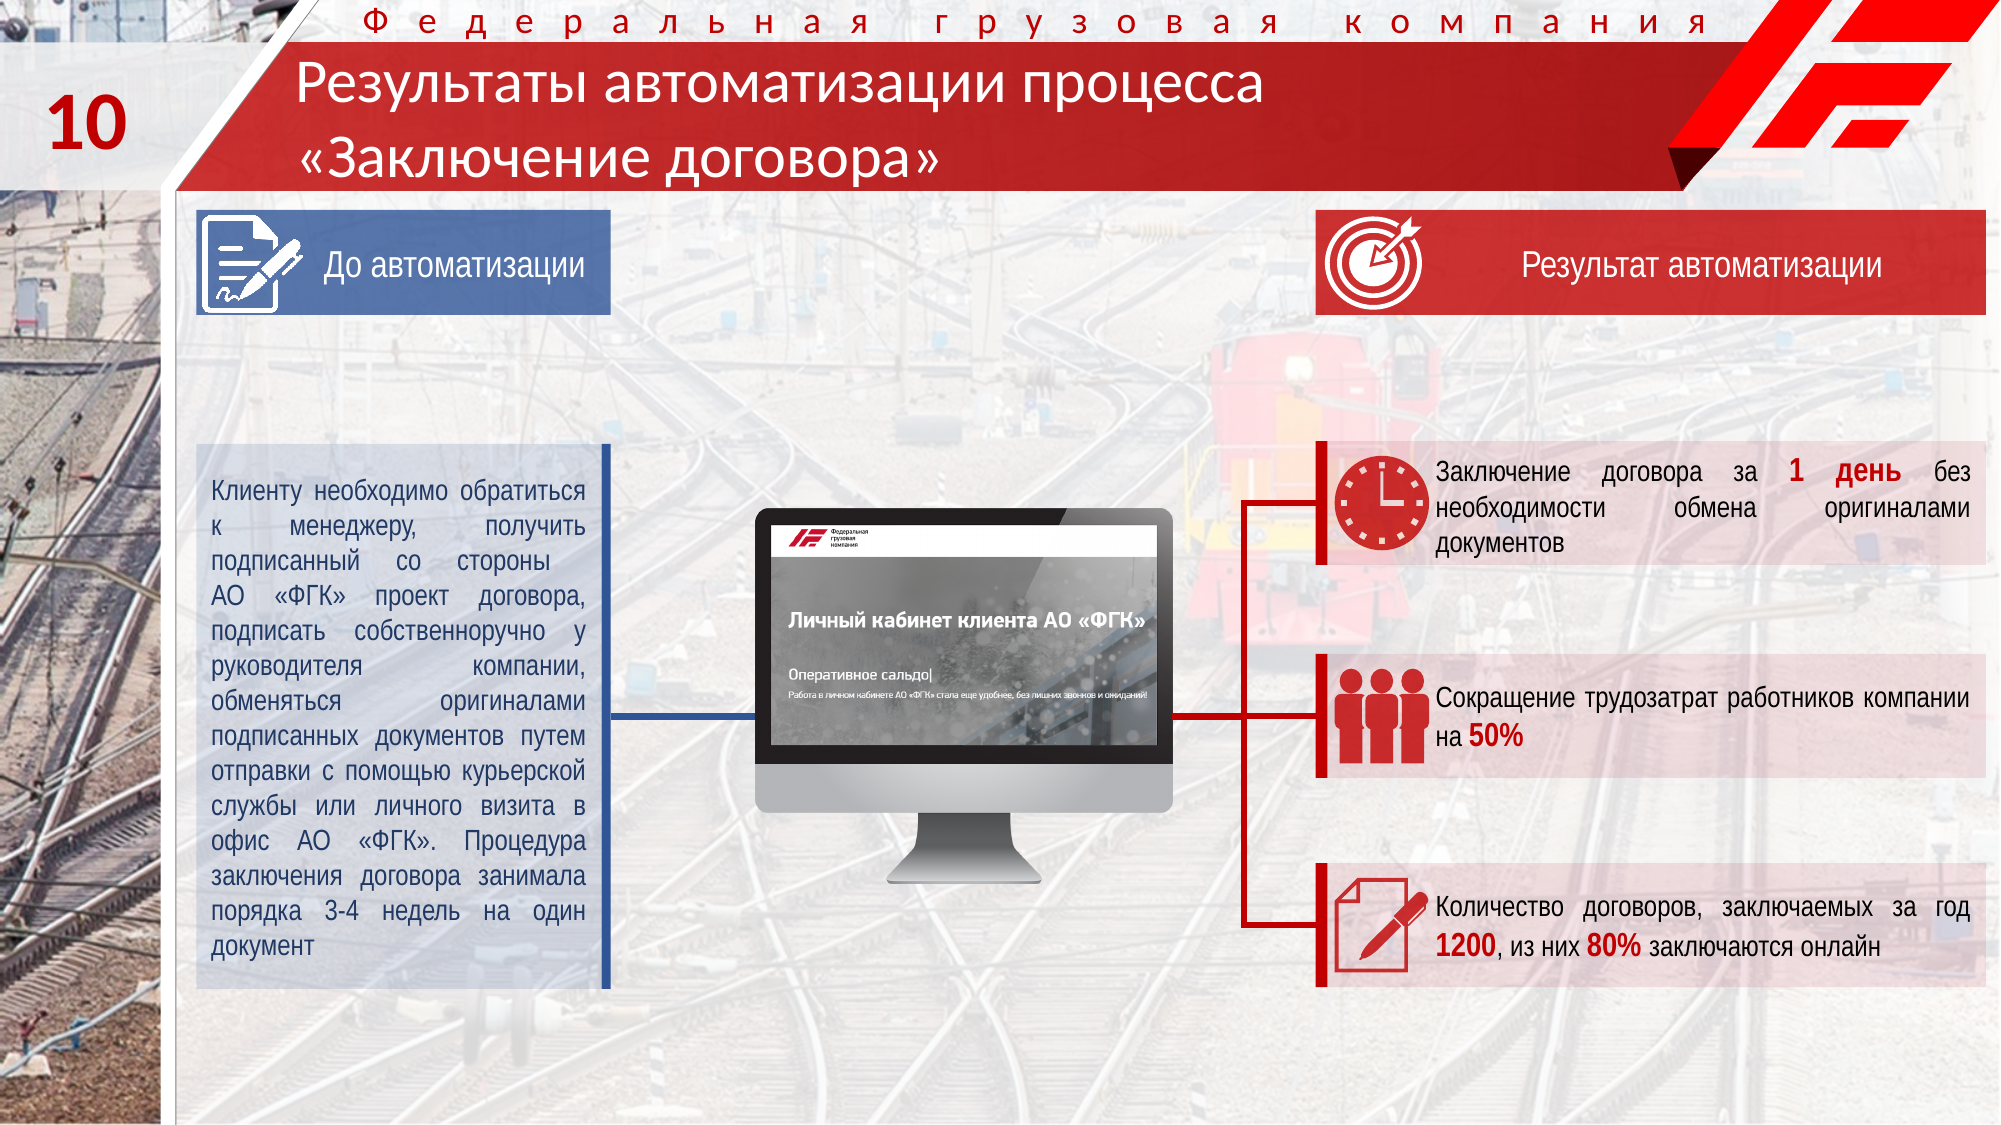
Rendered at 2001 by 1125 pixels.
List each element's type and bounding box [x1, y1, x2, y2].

text_box [1171, 717, 1316, 926]
text_box [1171, 503, 1316, 716]
picture [0, 0, 2000, 1125]
